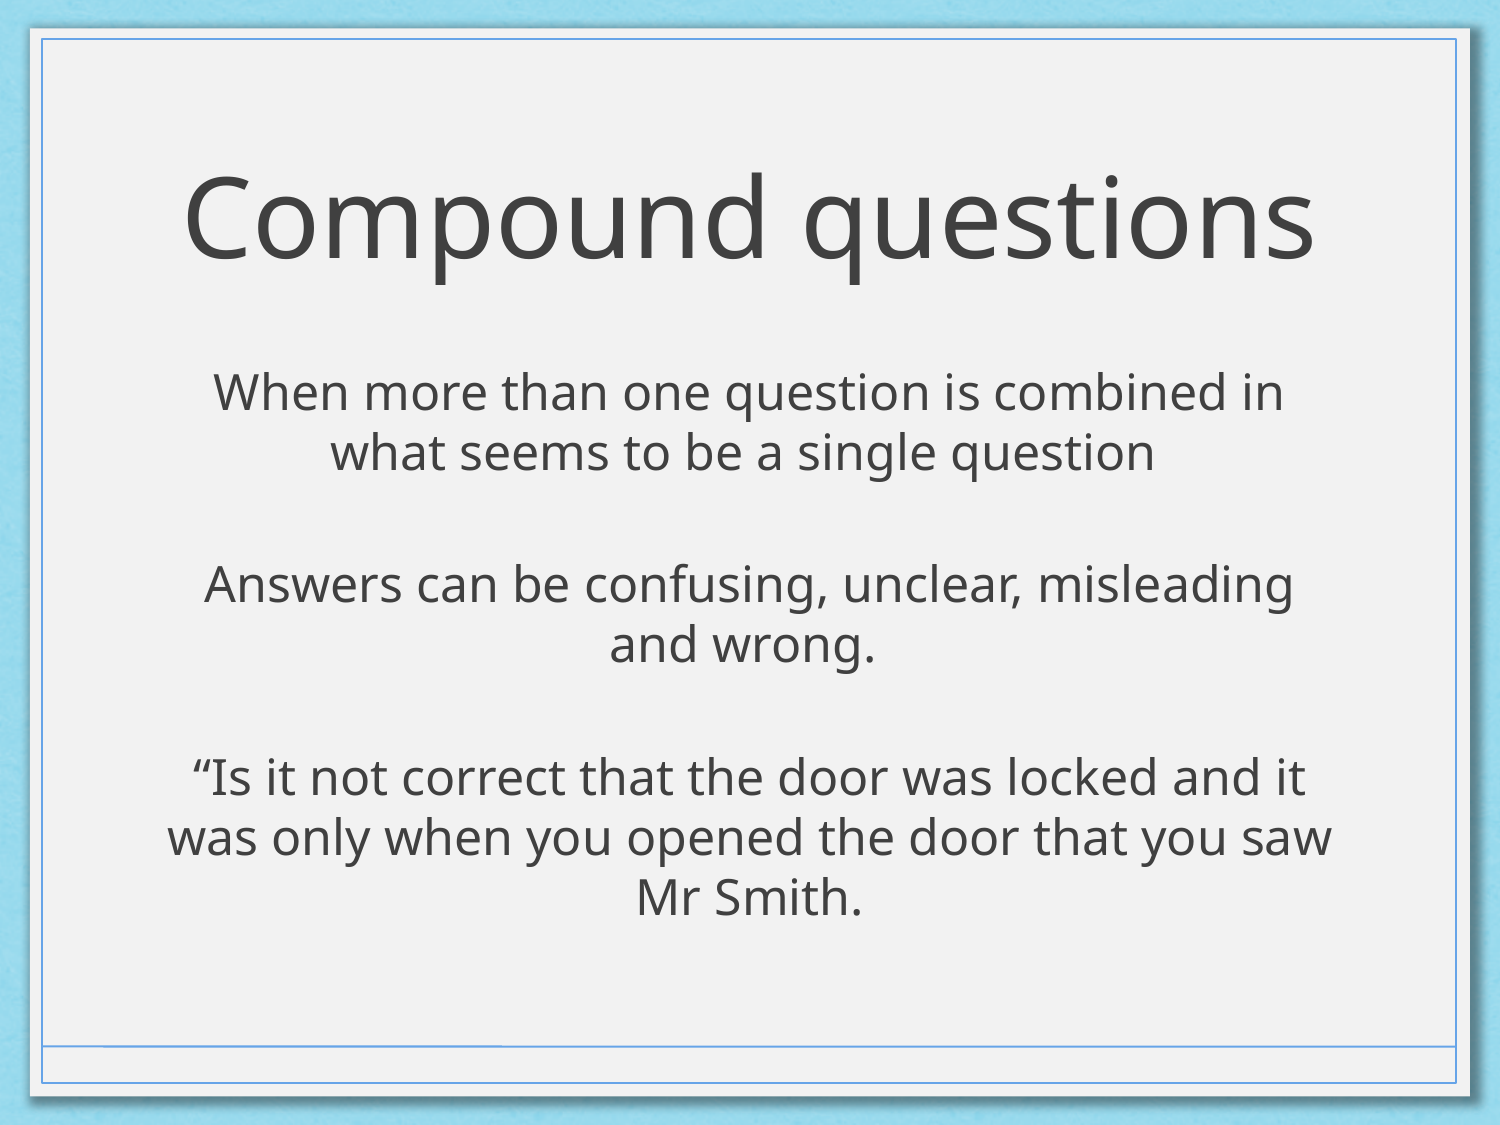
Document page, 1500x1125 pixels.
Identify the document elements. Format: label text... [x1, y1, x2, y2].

list When more than one question is combined in what seems to be a single question Answers can be confusing, unclear, misleading and wrong. “Is it not correct that the door was locked and it was only when you opened the door that you saw Mr Smith. [147, 352, 1353, 1004]
title Compound questions [147, 128, 1353, 289]
